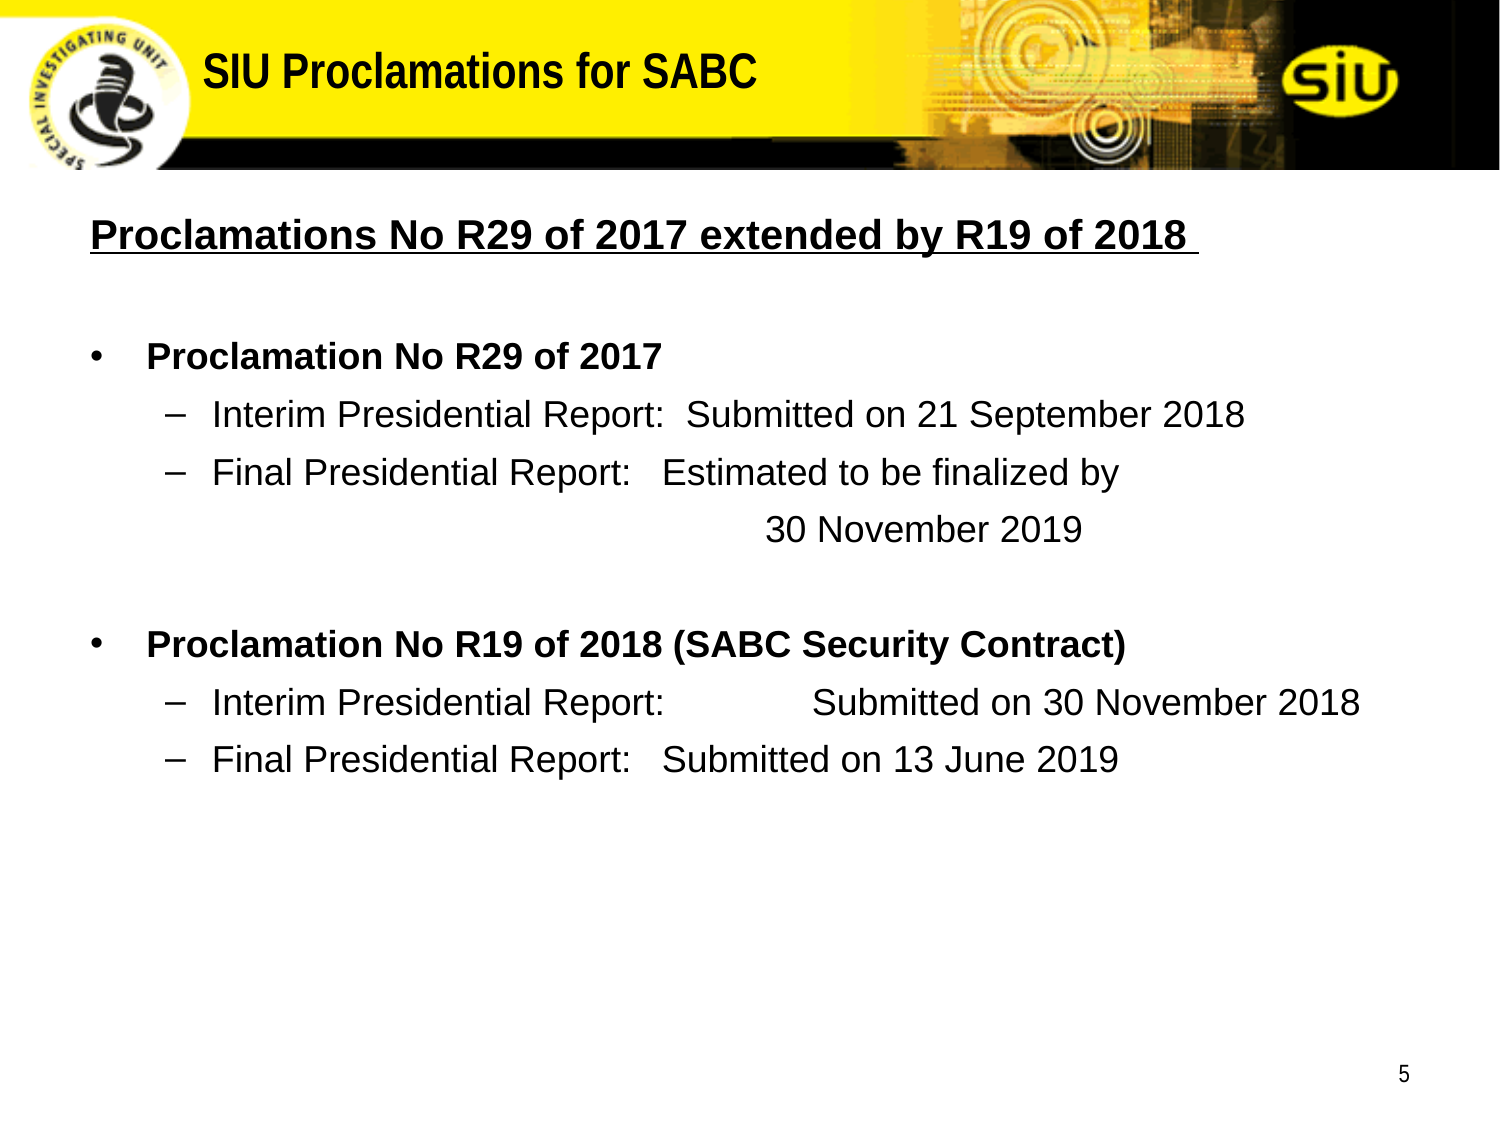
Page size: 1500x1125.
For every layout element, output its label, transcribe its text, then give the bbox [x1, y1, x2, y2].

list SIU Proclamations for SABC [187, 0, 1263, 138]
slide_number 5 [1074, 1042, 1425, 1103]
picture [0, 0, 1500, 170]
list Proclamations No R29 of 2017 extended by R19 of 2018 Proclamation No R29 of 2017 Interim Presidential Report: Submitted on 21 September 2018 Final Presidential Report: Estimated to be finalized by 30 November 2019 Proclamation No R19 of 2018 (SABC Security Contract) Interim Presidential Report: Submitted on 30 November 2018 Final Presidential Report: Submitted on 13 June 2019 [75, 200, 1425, 1025]
